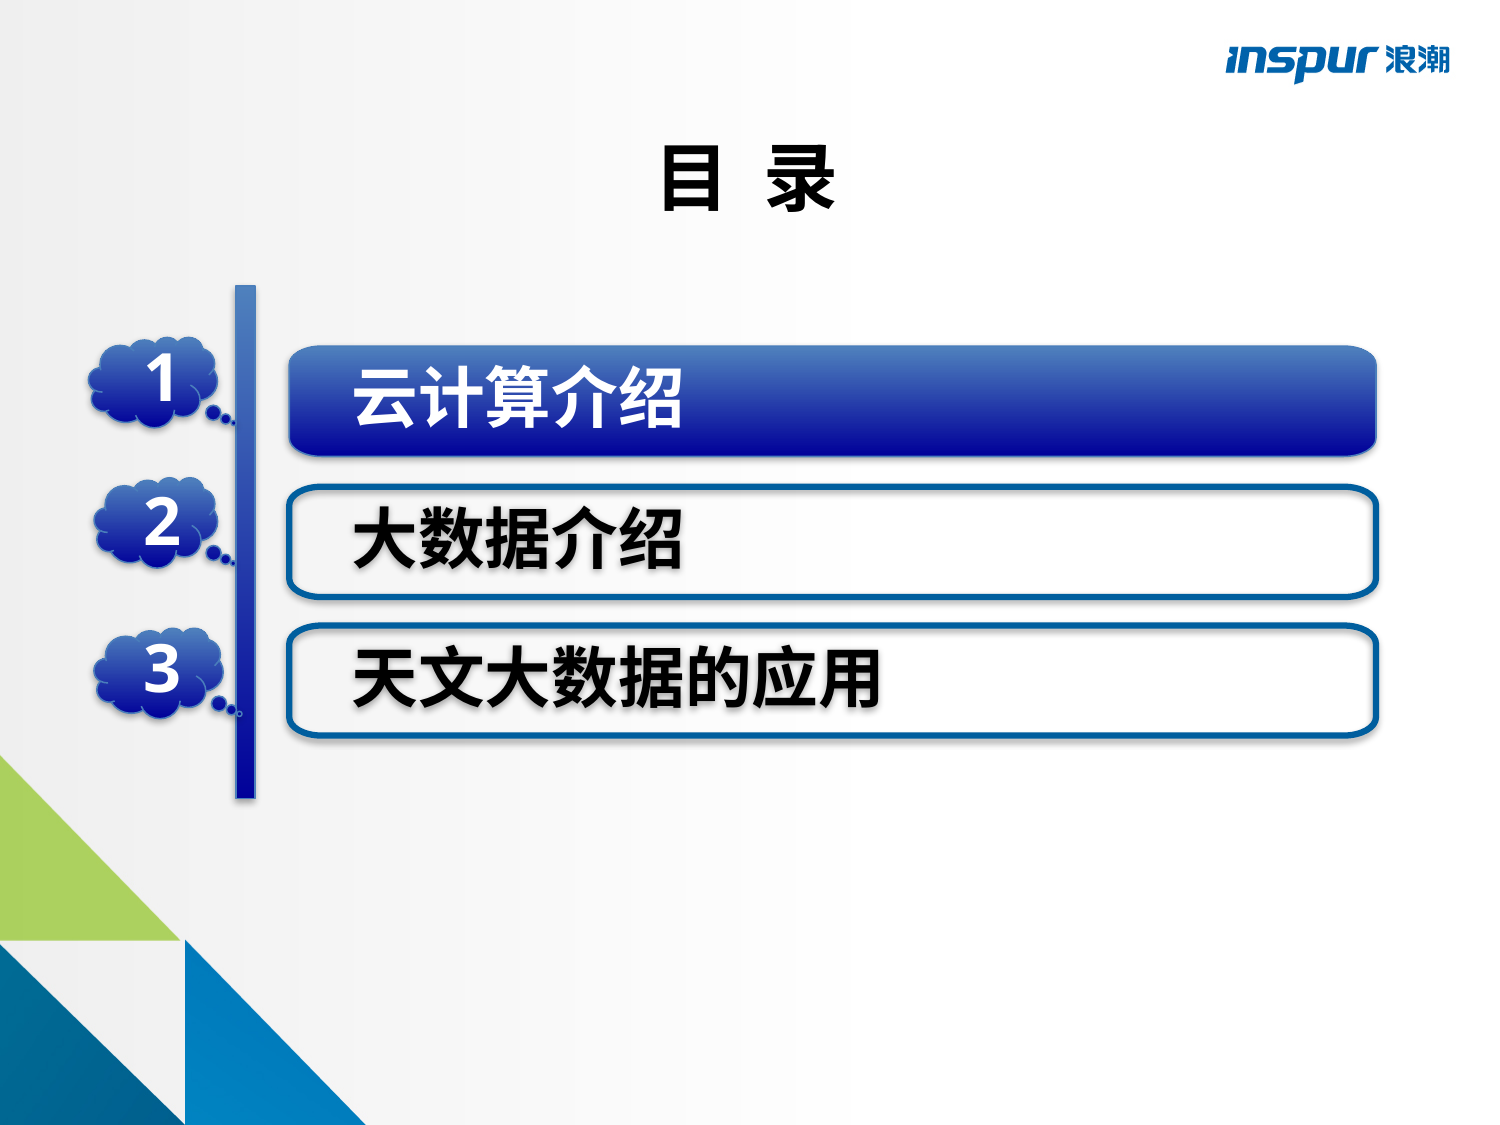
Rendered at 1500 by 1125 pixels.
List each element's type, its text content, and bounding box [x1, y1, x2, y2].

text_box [88, 285, 1377, 799]
text_box 目 录 [0, 144, 1497, 231]
picture [0, 0, 1500, 1125]
